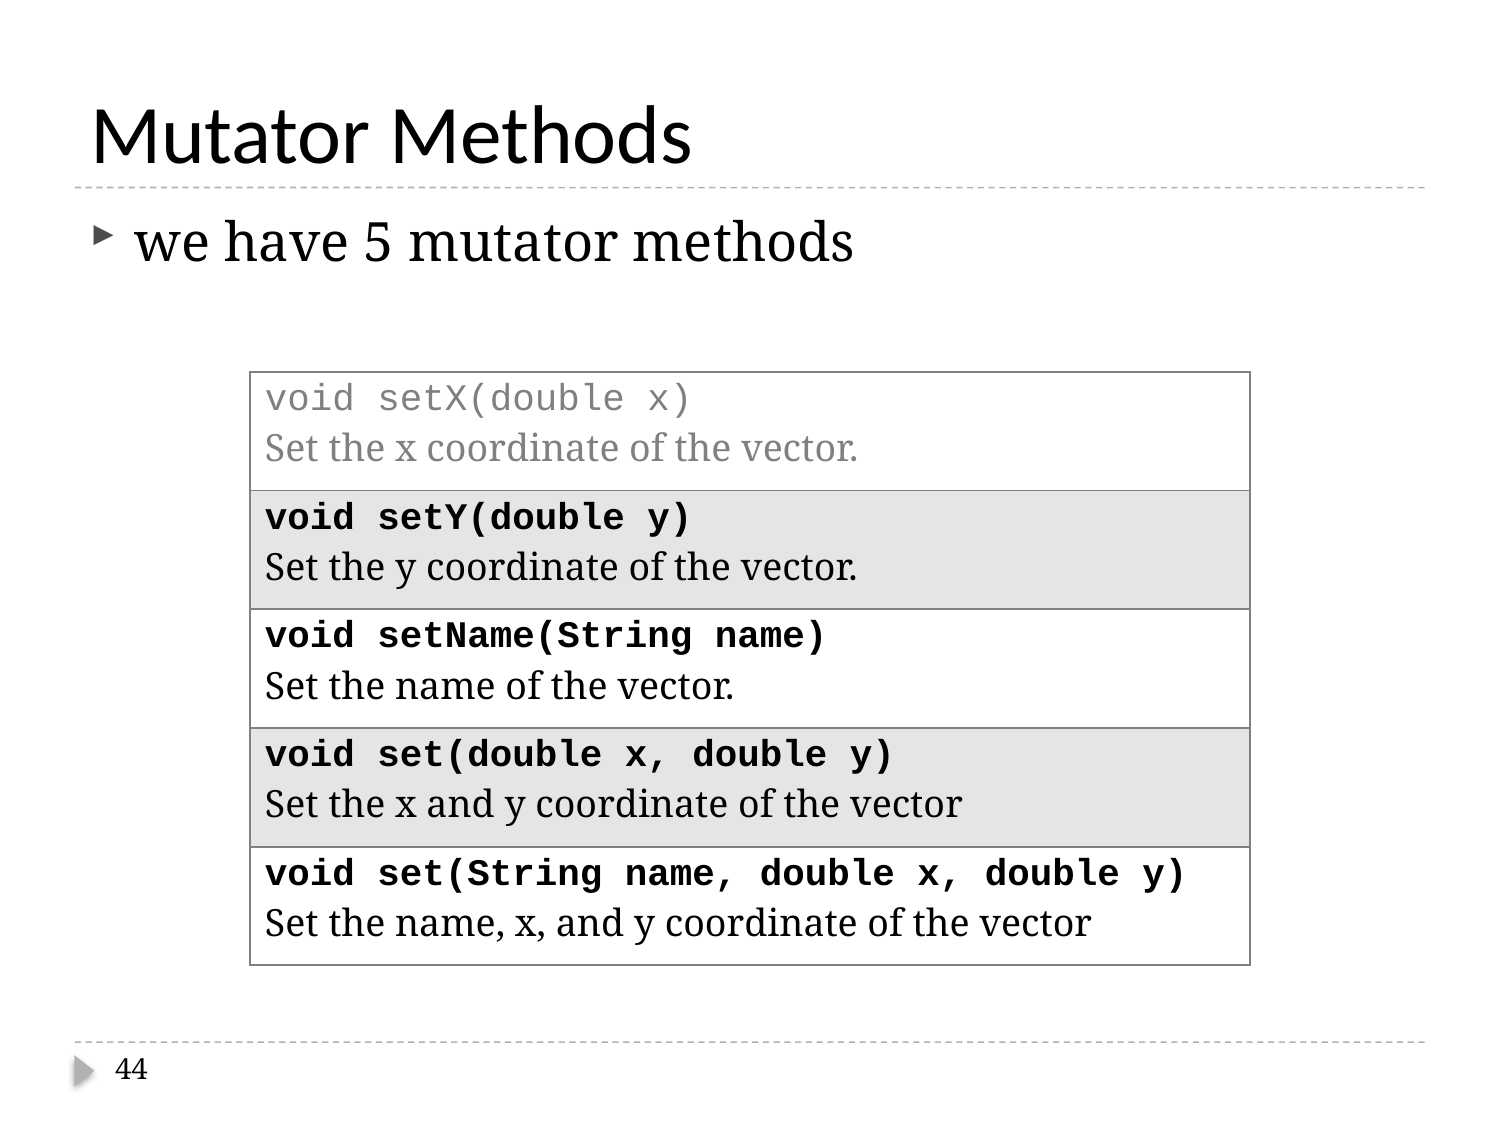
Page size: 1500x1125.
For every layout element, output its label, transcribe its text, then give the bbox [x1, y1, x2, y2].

title Mutator Methods [74, 24, 1426, 188]
list we have 5 mutator methods [74, 199, 1426, 1011]
table_cell void set(double x, double y) Set the x and y coordinate of the vector [251, 729, 1249, 846]
table_cell void setName(String name) Set the name of the vector. [251, 610, 1249, 727]
slide_number 44 [100, 1042, 426, 1103]
table_header void setX(double x) Set the x coordinate of the vector. [251, 373, 1249, 490]
table_cell void set(String name, double x, double y) Set the name, x, and y coordinate of the vector [251, 848, 1249, 964]
table_cell void setY(double y) Set the y coordinate of the vector. [251, 491, 1249, 608]
